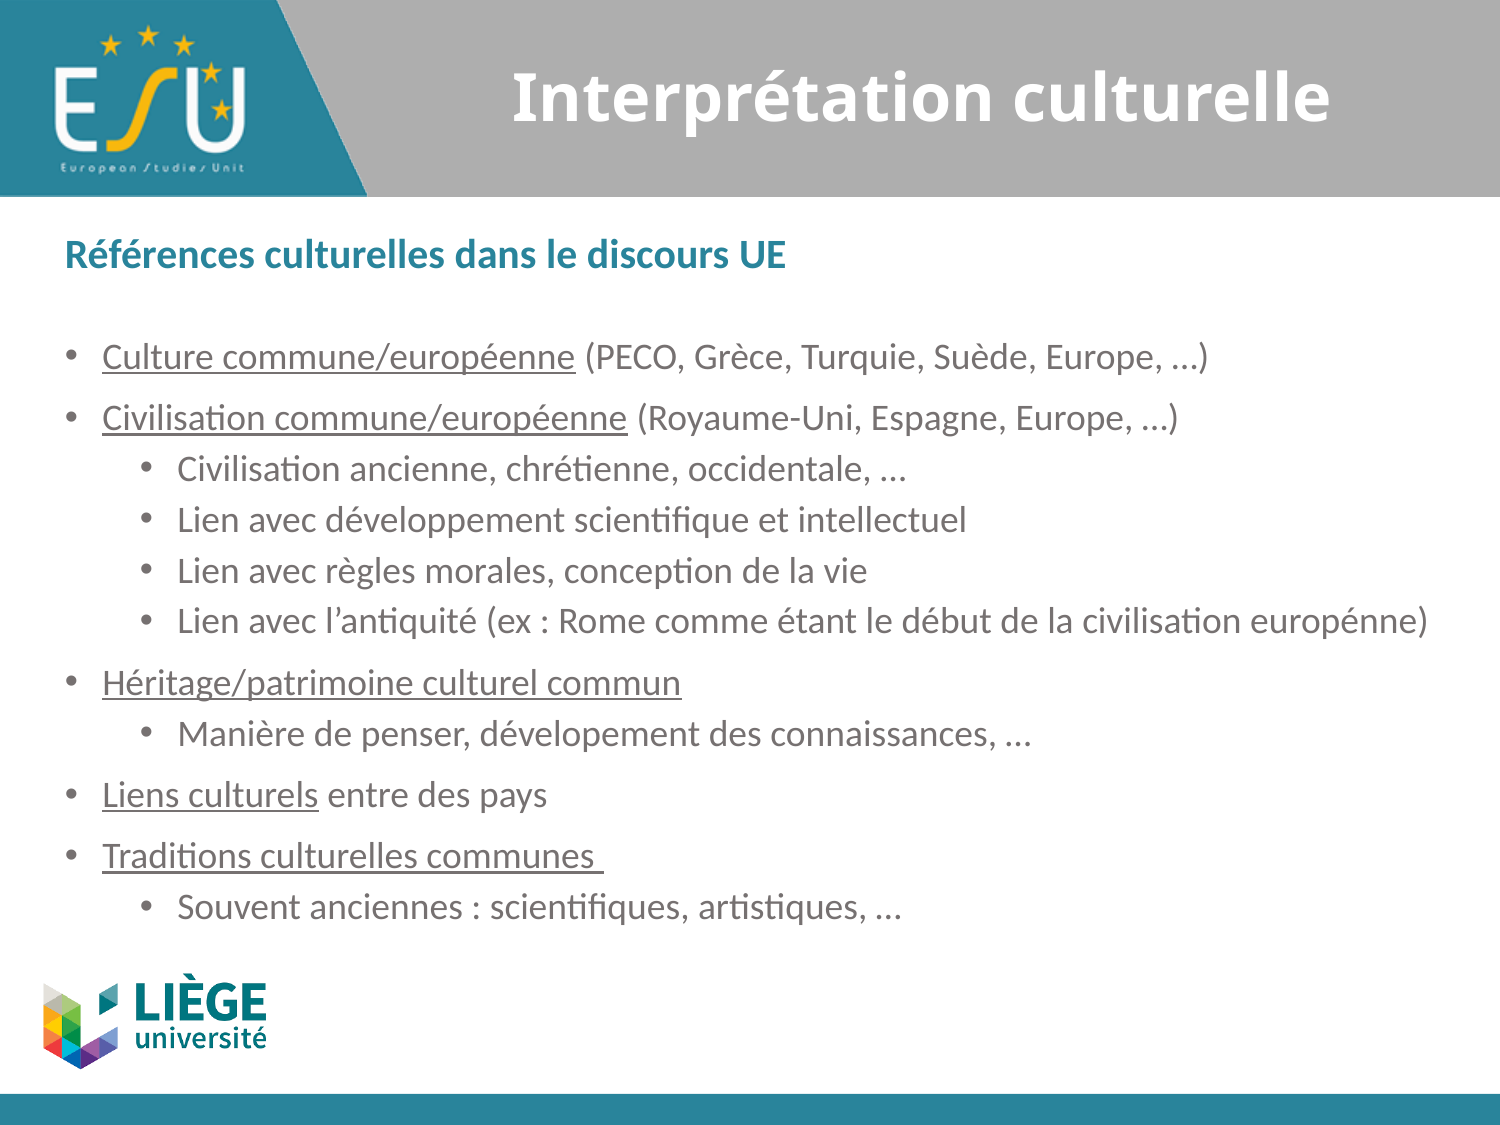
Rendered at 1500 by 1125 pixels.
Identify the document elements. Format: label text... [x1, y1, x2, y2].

picture [0, 0, 369, 197]
title Interprétation culturelle [382, 22, 1463, 177]
picture [41, 971, 268, 1071]
list Références culturelles dans le discours UE Culture commune/européenne (PECO, Grèce, Turquie, Suède, Europe, …) Civilisation commune/européenne (Royaume-Uni, Espagne, Europe, …) Civilisation ancienne, chrétienne, occidentale, … Lien avec développement scientifique et intellectuel Lien avec règles morales, conception de la vie Lien avec l’antiquité (ex : Rome comme étant le début de la civilisation europénne) Héritage/patrimoine culturel commun Manière de penser, dévelopement des connaissances, … Liens culturels entre des pays Traditions culturelles communes Souvent anciennes : scientifiques, artistiques, … [50, 224, 1463, 977]
